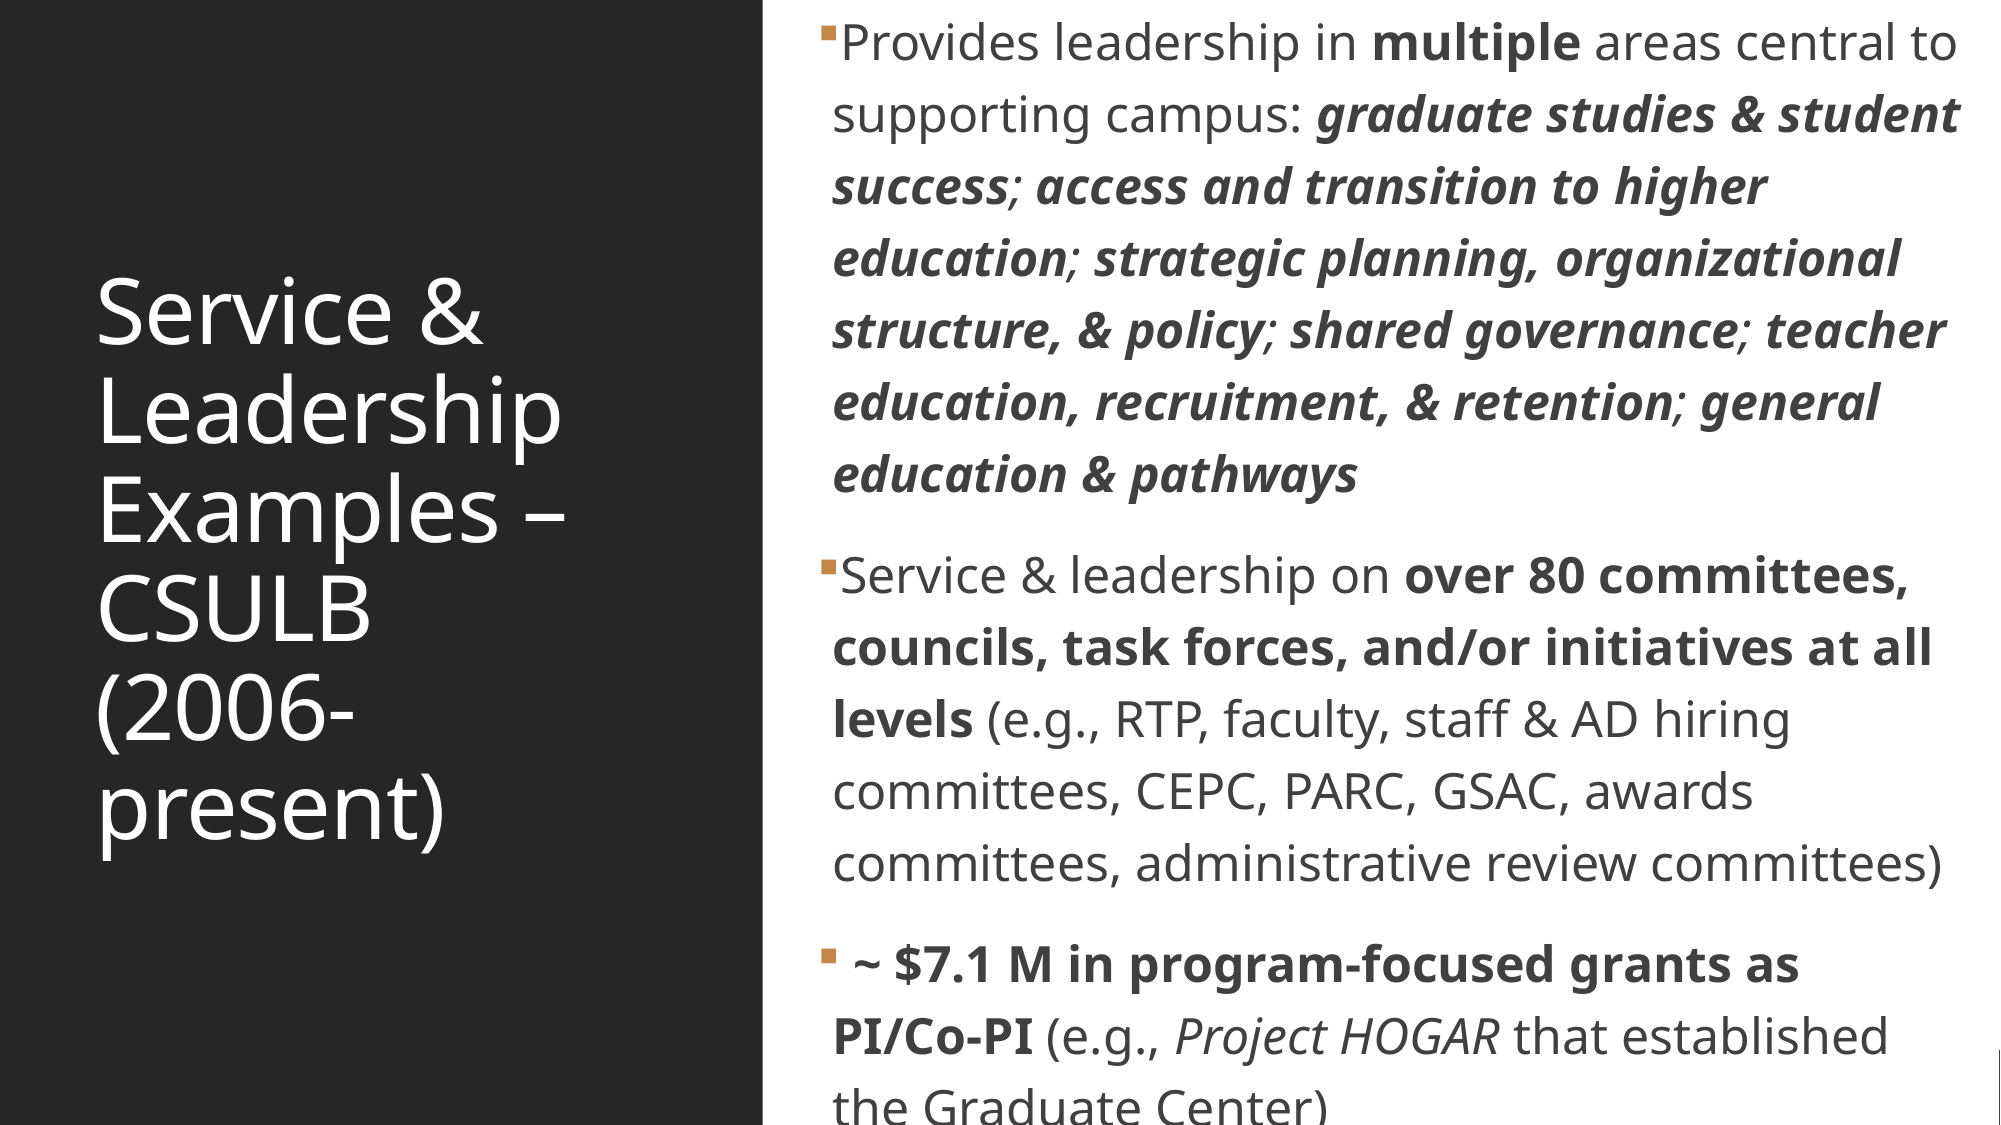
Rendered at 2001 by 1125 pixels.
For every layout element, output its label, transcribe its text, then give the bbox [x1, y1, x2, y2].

text_box [0, 0, 764, 1125]
text_box [764, 0, 2000, 1125]
list Provides leadership in multiple areas central to supporting campus: graduate studies & student success; access and transition to higher education; strategic planning, organizational structure, & policy; shared governance; teacher education, recruitment, & retention; general education & pathways Service & leadership on over 80 committees, councils, task forces, and/or initiatives at all levels (e.g., RTP, faculty, staff & AD hiring committees, CEPC, PARC, GSAC, awards committees, administrative review committees) ~ $7.1 M in program-focused grants as PI/Co-PI (e.g., Project HOGAR that established the Graduate Center) [817, 48, 1964, 1087]
title Service & Leadership Examples – CSULB (2006-present) [80, 99, 679, 1026]
